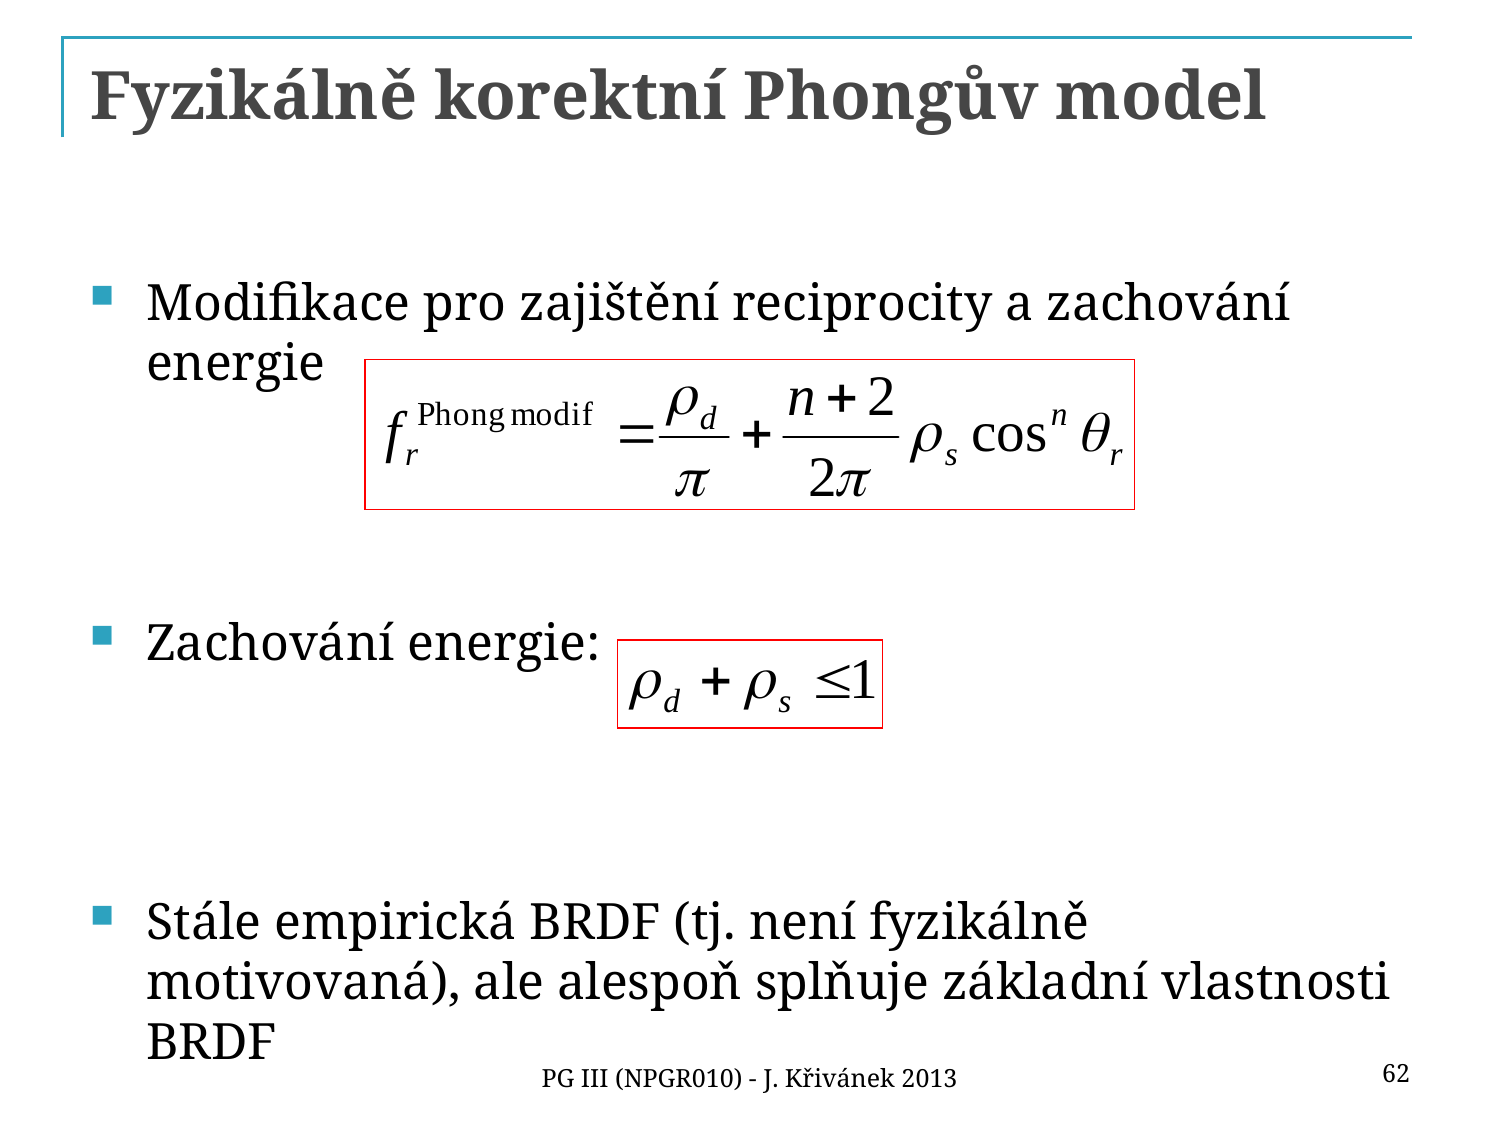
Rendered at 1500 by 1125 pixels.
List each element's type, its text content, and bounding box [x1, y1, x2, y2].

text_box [618, 640, 882, 728]
list Modifikace pro zajištění reciprocity a zachování energie Zachování energie: Stále empirická BRDF (tj. není fyzikálně motivovaná), ale alespoň splňuje základní vlastnosti BRDF [74, 262, 1426, 1006]
title Fyzikálně korektní Phongův model [74, 45, 1426, 233]
slide_number 62 [1074, 1023, 1426, 1100]
footer PG III (NPGR010) - J. Křivánek 2013 [512, 1024, 988, 1101]
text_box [365, 360, 1135, 509]
